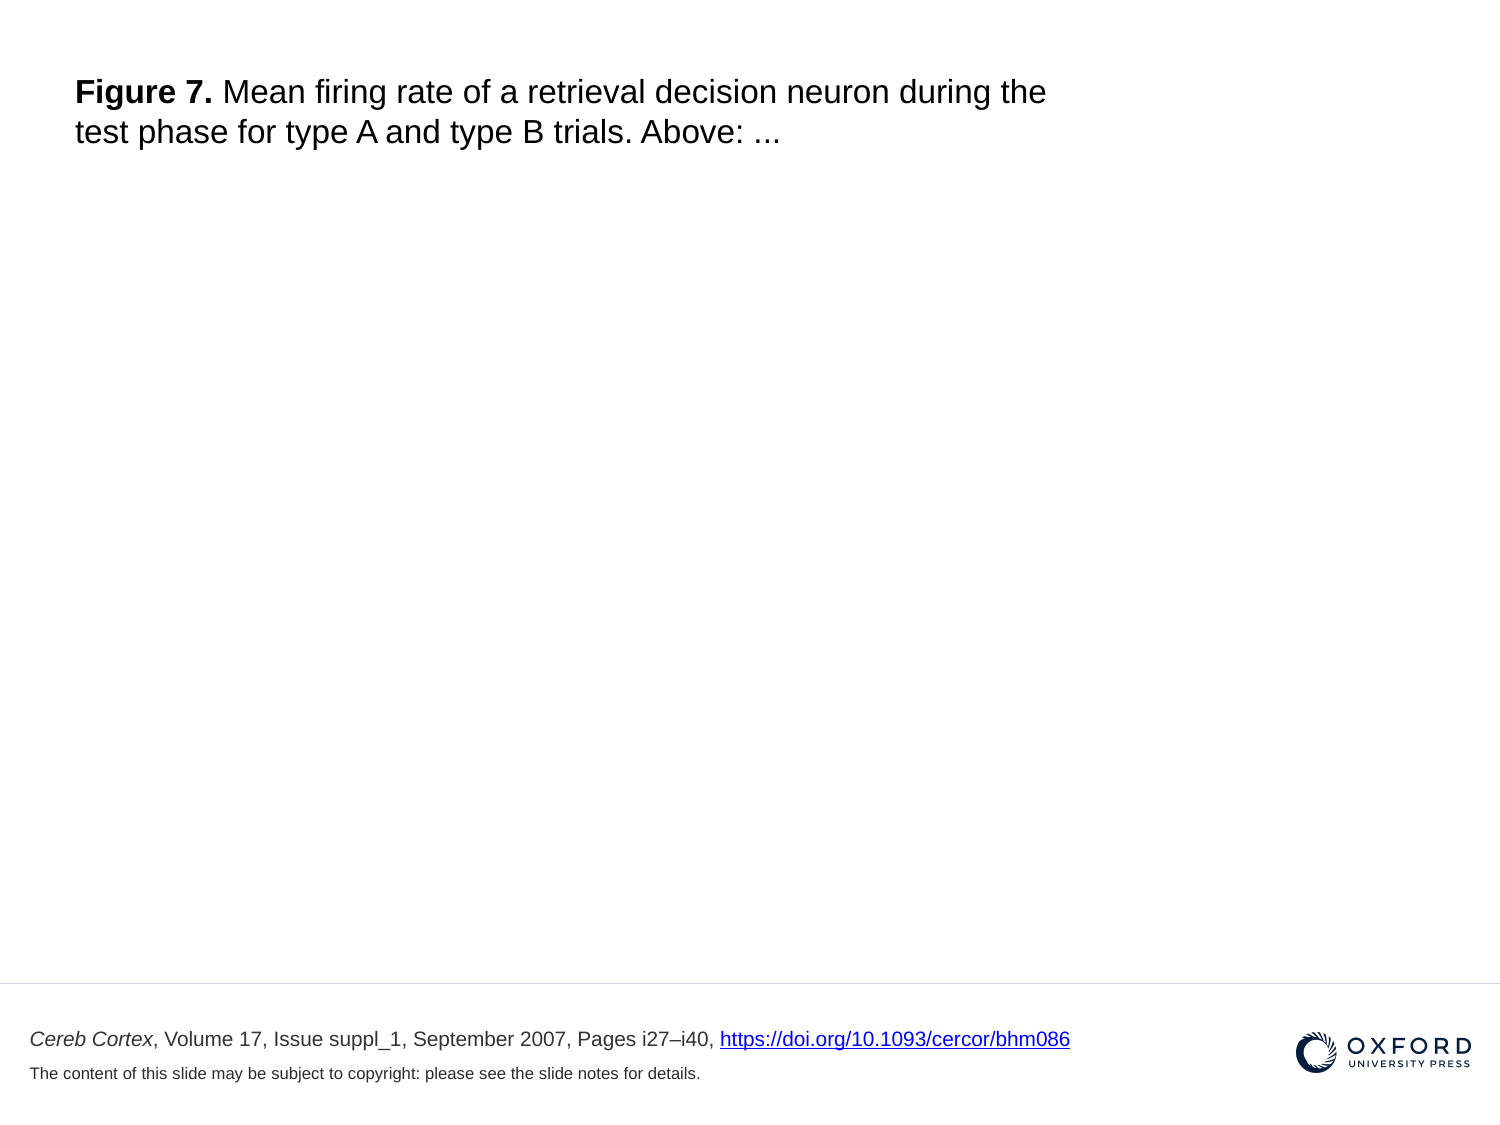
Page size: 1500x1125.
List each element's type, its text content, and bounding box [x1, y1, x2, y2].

footer Cereb Cortex, Volume 17, Issue suppl_1, September 2007, Pages i27–i40, https://doi.org/10.1093/cercor/bhm086 The content of this slide may be subject to copyright: please see the slide notes for details. [0, 983, 1260, 1125]
picture [1296, 1032, 1471, 1073]
title Figure 7. Mean firing rate of a retrieval decision neuron during the test phase for type A and type B trials. Above: ... [75, 69, 1078, 171]
